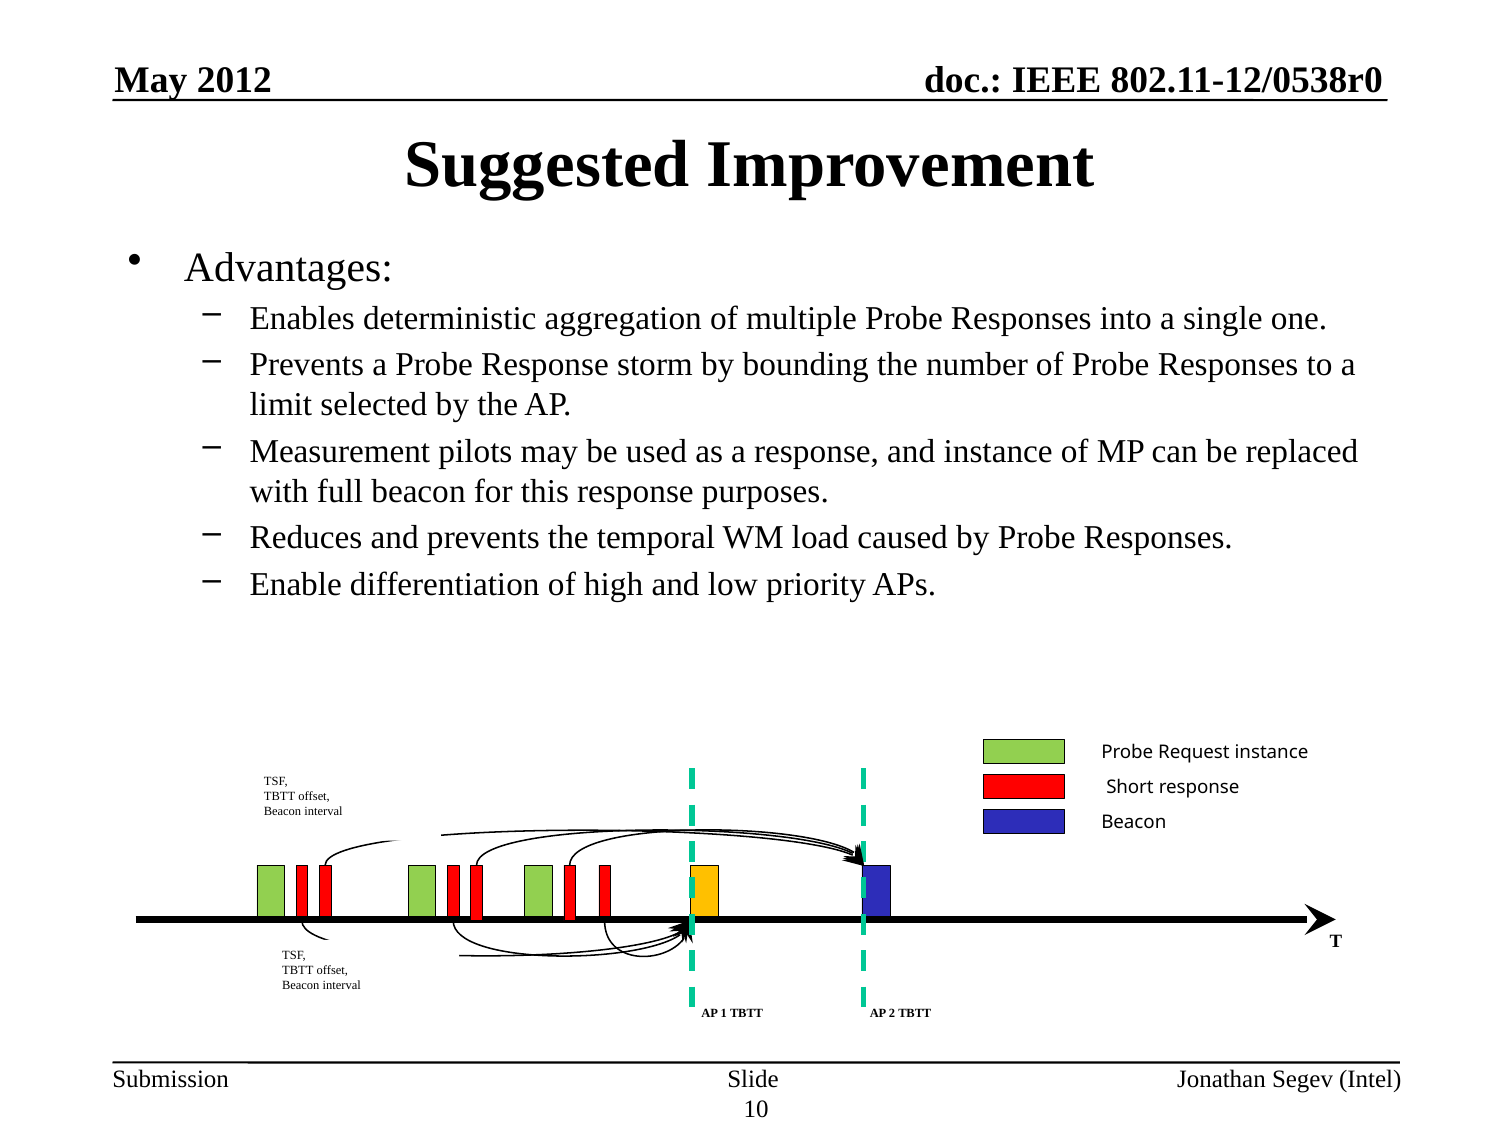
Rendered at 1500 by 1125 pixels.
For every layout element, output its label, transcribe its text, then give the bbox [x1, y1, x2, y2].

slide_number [114, 54, 274, 100]
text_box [135, 739, 1365, 1021]
slide_number Slide 10 [720, 1062, 792, 1093]
title Suggested Improvement [112, 112, 1388, 209]
list Advantages: Enables deterministic aggregation of multiple Probe Responses into a single one. Prevents a Probe Response storm by bounding the number of Probe Responses to a limit selected by the AP. Measurement pilots may be used as a response, and instance of MP can be replaced with full beacon for this response purposes. Reduces and prevents the temporal WM load caused by Probe Responses. Enable differentiation of high and low priority APs. [112, 231, 1388, 646]
footer Jonathan Segev (Intel) [1173, 1062, 1402, 1093]
